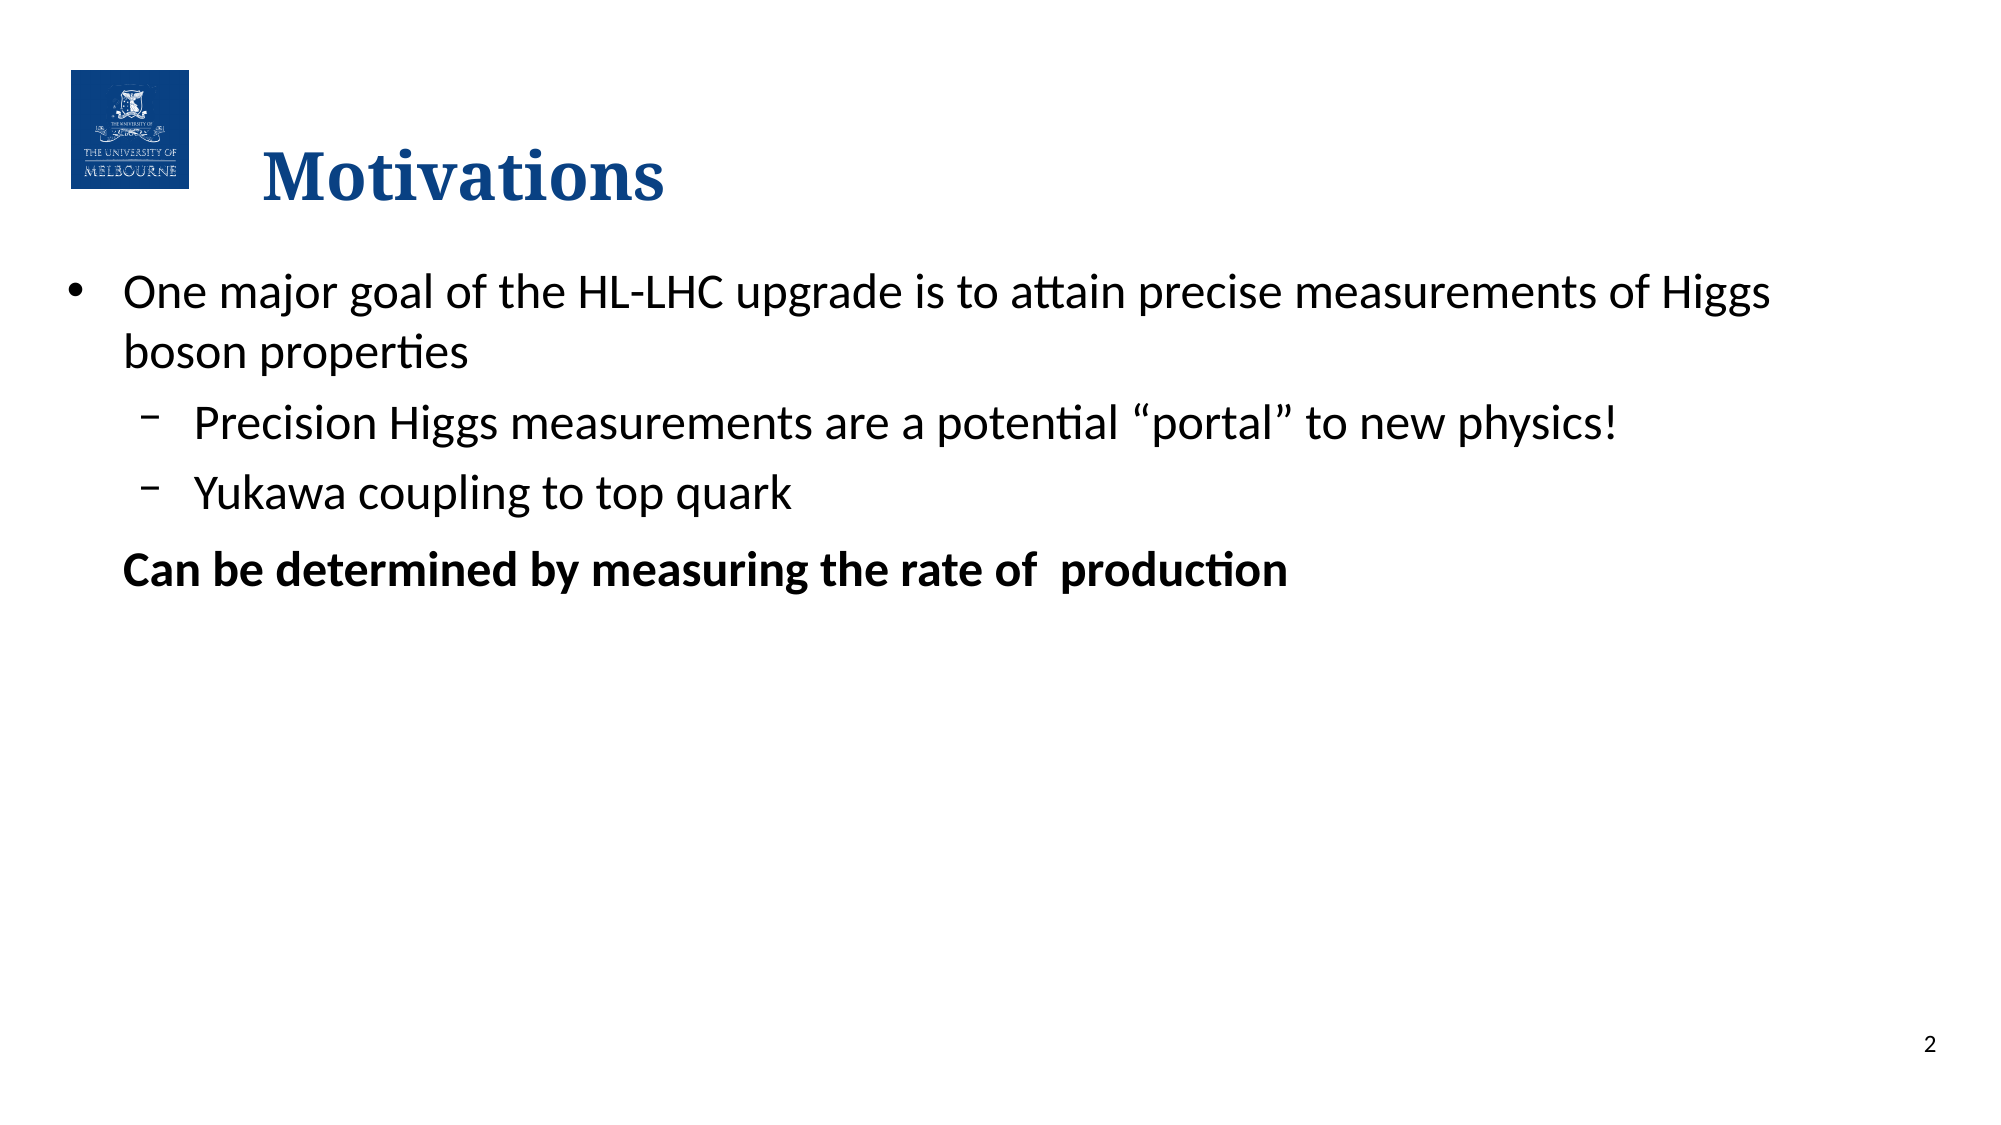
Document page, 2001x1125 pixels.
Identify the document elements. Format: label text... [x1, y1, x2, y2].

slide_number 2 [1797, 1012, 1937, 1073]
picture [71, 70, 189, 189]
title Motivations [247, 76, 1937, 223]
